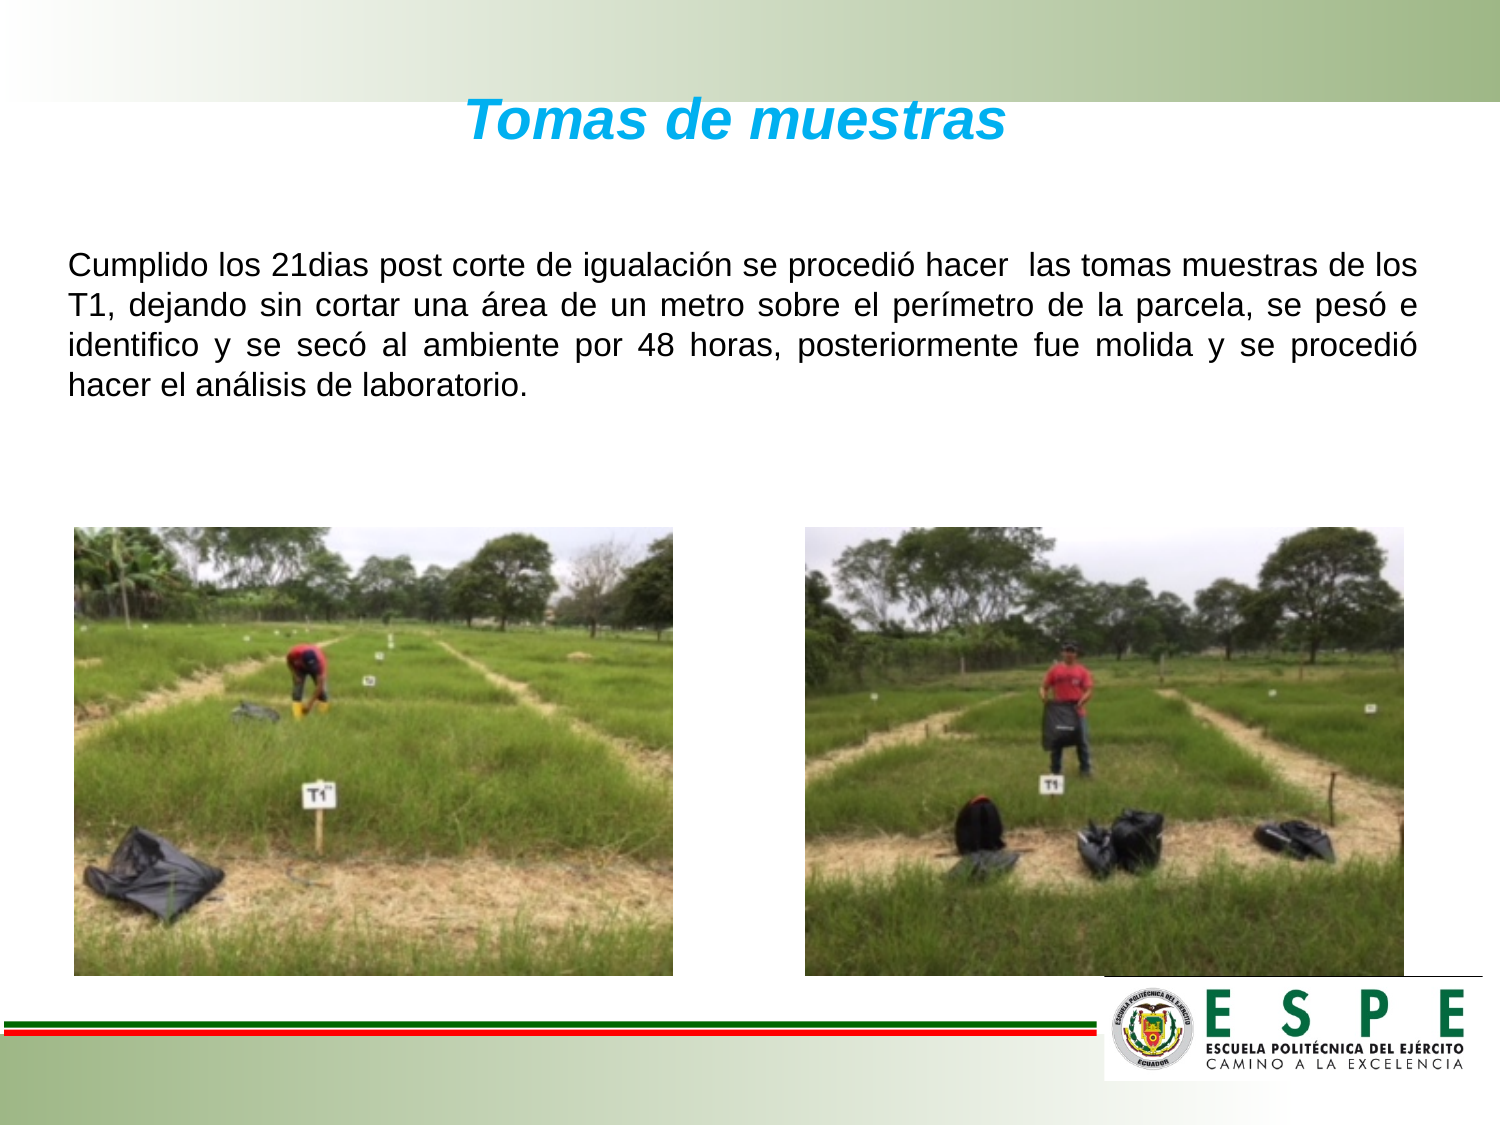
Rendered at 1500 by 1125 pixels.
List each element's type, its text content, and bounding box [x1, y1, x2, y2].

picture [74, 526, 673, 976]
picture [805, 526, 1483, 1081]
title Tomas de muestras [53, 73, 1404, 180]
list Cumplido los 21dias post corte de igualación se procedió hacer las tomas muestras de los T1, dejando sin cortar una área de un metro sobre el perímetro de la parcela, se pesó e identifico y se secó al ambiente por 48 horas, posteriormente fue molida y se procedió hacer el análisis de laboratorio. [53, 184, 1436, 976]
